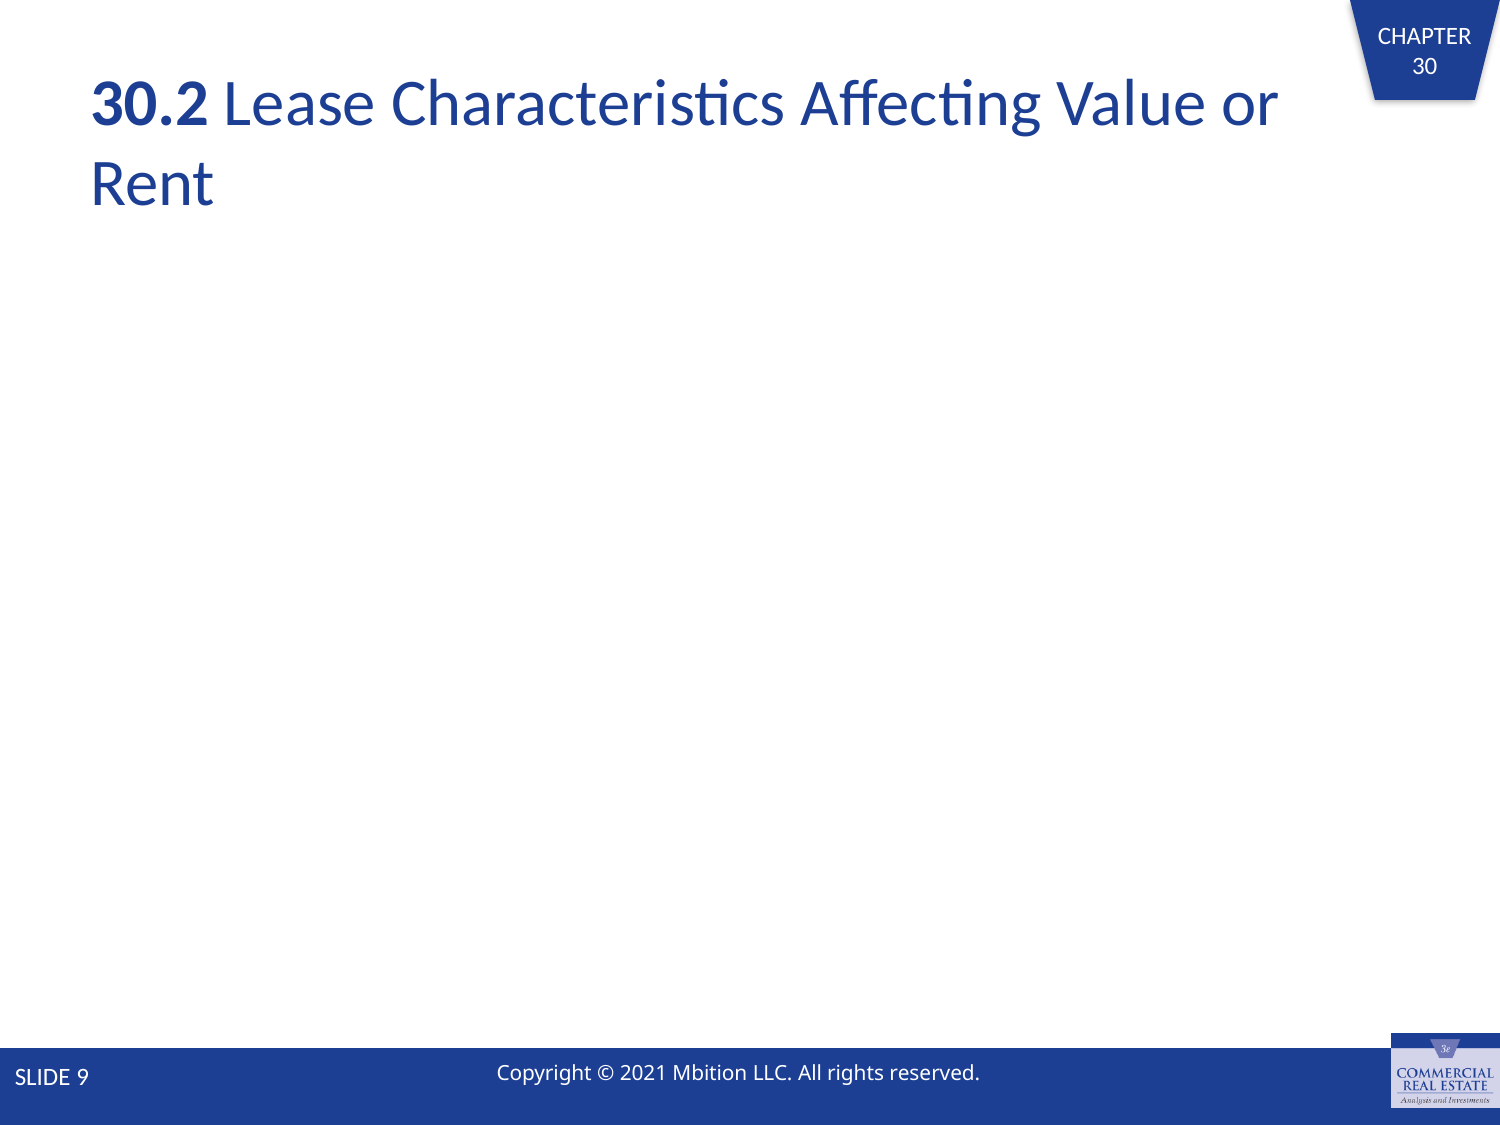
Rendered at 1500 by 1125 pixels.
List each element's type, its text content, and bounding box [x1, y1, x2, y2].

slide_number SLIDE 9 [0, 1052, 350, 1113]
picture [1391, 1033, 1500, 1108]
title 30.2 Lease Characteristics Affecting Value or Rent [75, 45, 1425, 233]
